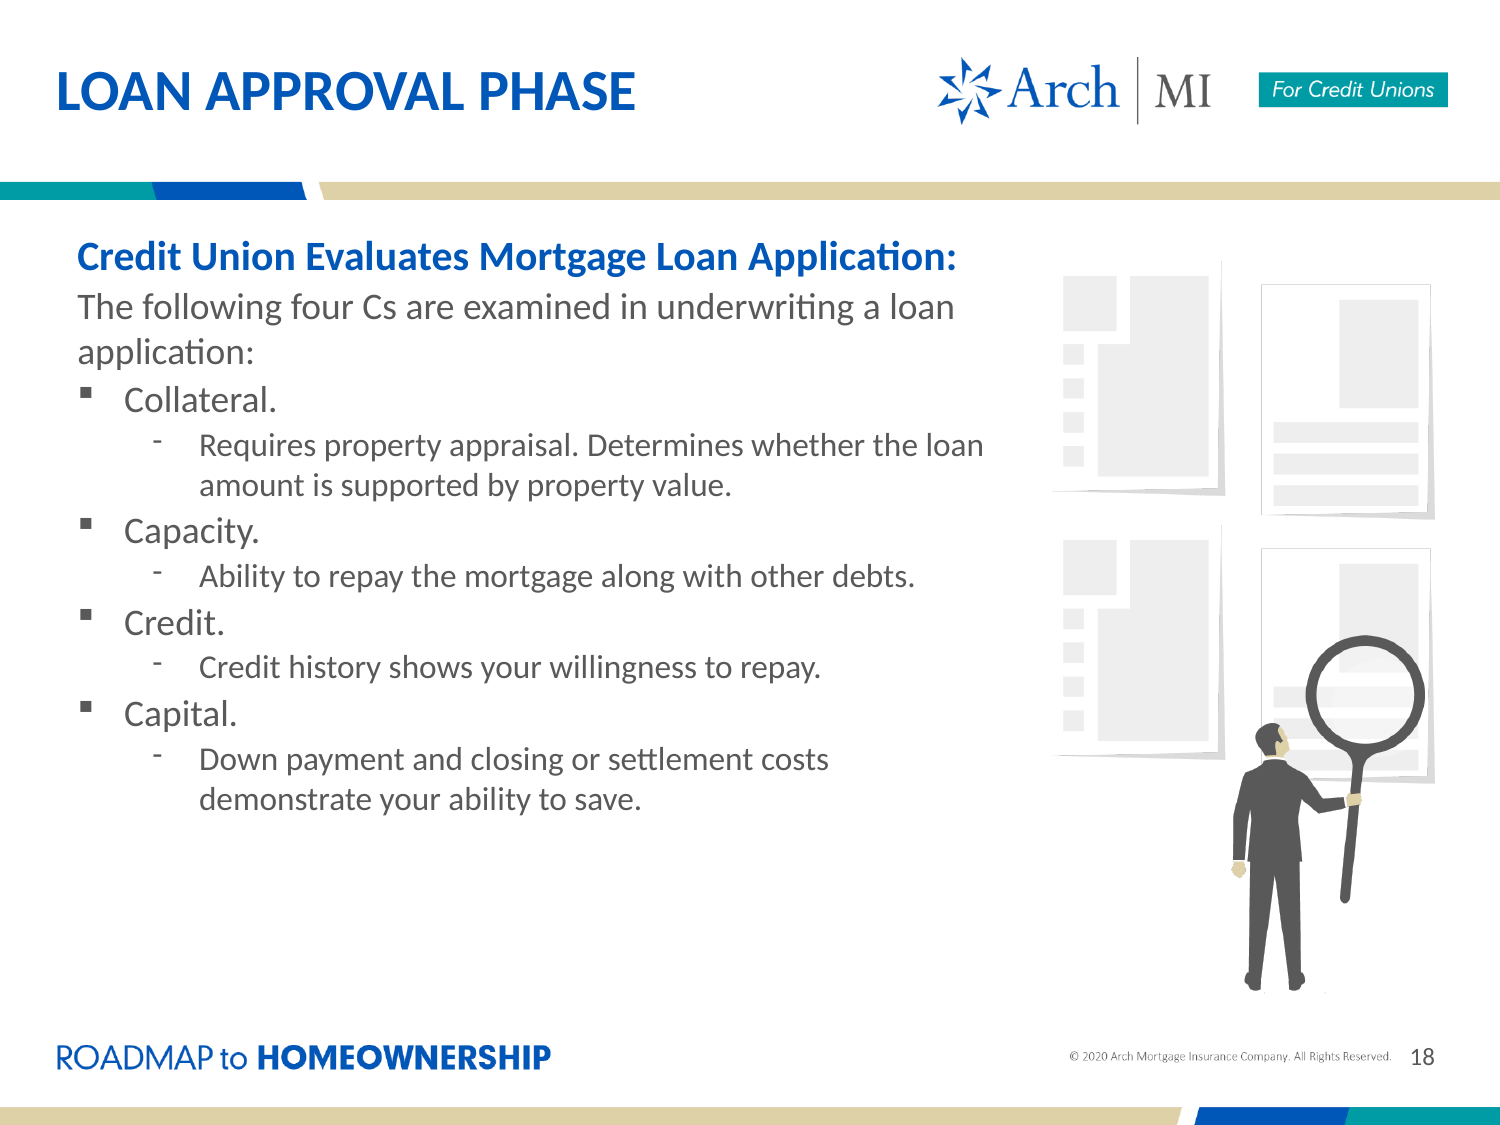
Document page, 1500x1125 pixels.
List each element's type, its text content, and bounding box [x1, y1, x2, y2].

text_box LOAN APPROVAL PHASE [0, 0, 1073, 175]
slide_number 18 [1100, 1044, 1450, 1085]
picture [0, 0, 1500, 1125]
text_box Credit Union Evaluates Mortgage Loan Application: The following four Cs are examined in underwriting a loan application: Collateral. Requires property appraisal. Determines whether the loan amount is supported by property value. Capacity. Ability to repay the mortgage along with other debts. Credit. Credit history shows your willingness to repay. Capital. Down payment and closing or settlement costs demonstrate your ability to save. [62, 221, 1013, 824]
